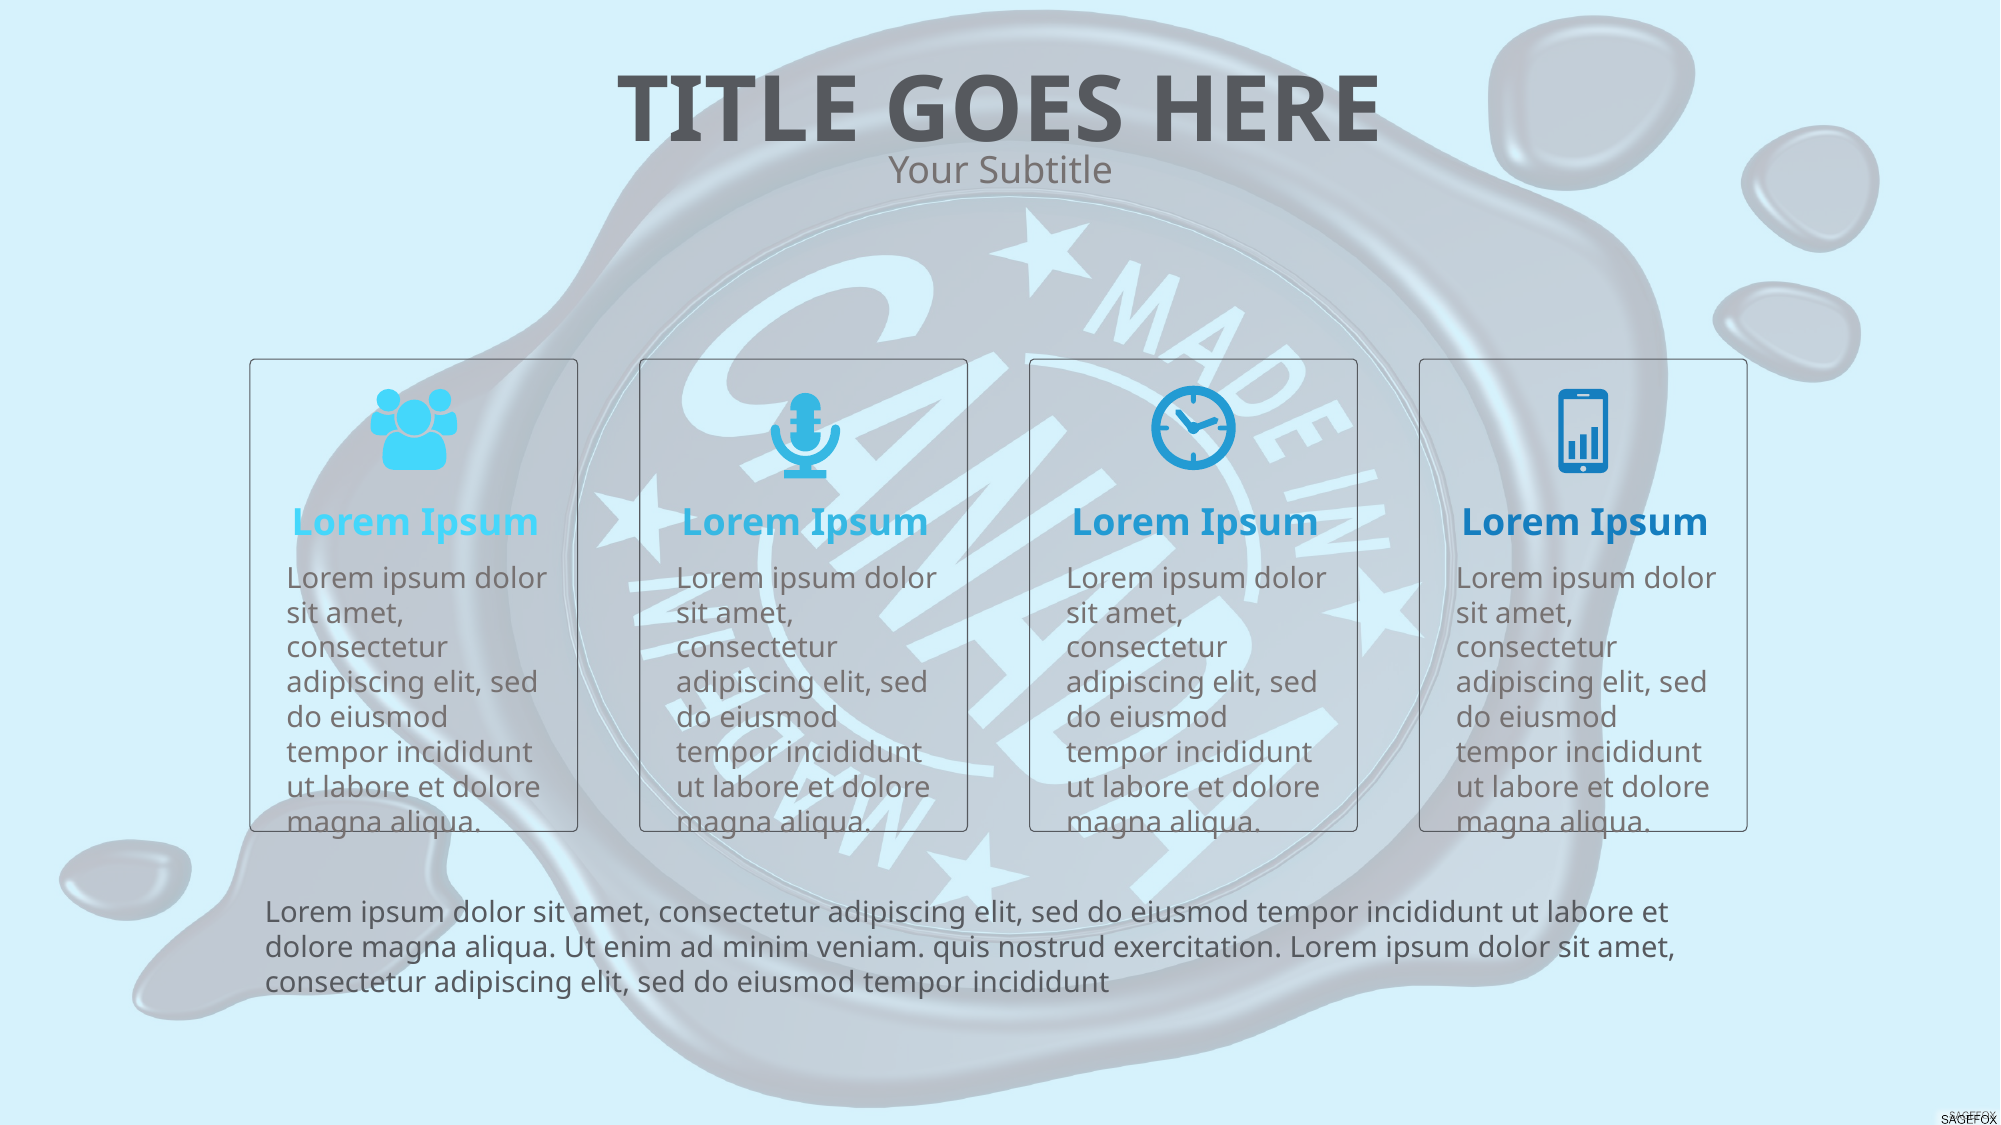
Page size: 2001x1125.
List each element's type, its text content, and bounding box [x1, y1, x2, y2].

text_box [1045, 490, 1352, 815]
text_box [548, 42, 1452, 199]
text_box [1151, 385, 1236, 471]
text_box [770, 392, 841, 479]
text_box [1028, 358, 1359, 833]
text_box [370, 411, 458, 470]
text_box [655, 490, 962, 815]
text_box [265, 490, 572, 815]
text_box [376, 388, 432, 436]
text_box [248, 358, 579, 833]
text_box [1435, 490, 1742, 815]
text_box [638, 358, 969, 833]
picture [1925, 0, 2001, 1125]
picture [1938, 1114, 1999, 1125]
text_box [428, 388, 452, 412]
text_box Lorem ipsum dolor sit amet, consectetur adipiscing elit, sed do eiusmod tempor incididunt ut labore et dolore magna aliqua. Ut enim ad minim veniam. quis nostrud exercitation. Lorem ipsum dolor sit amet, consectetur adipiscing elit, sed do eiusmod tempor incididunt [249, 886, 1758, 1006]
text_box [1418, 358, 1749, 833]
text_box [1558, 388, 1609, 474]
